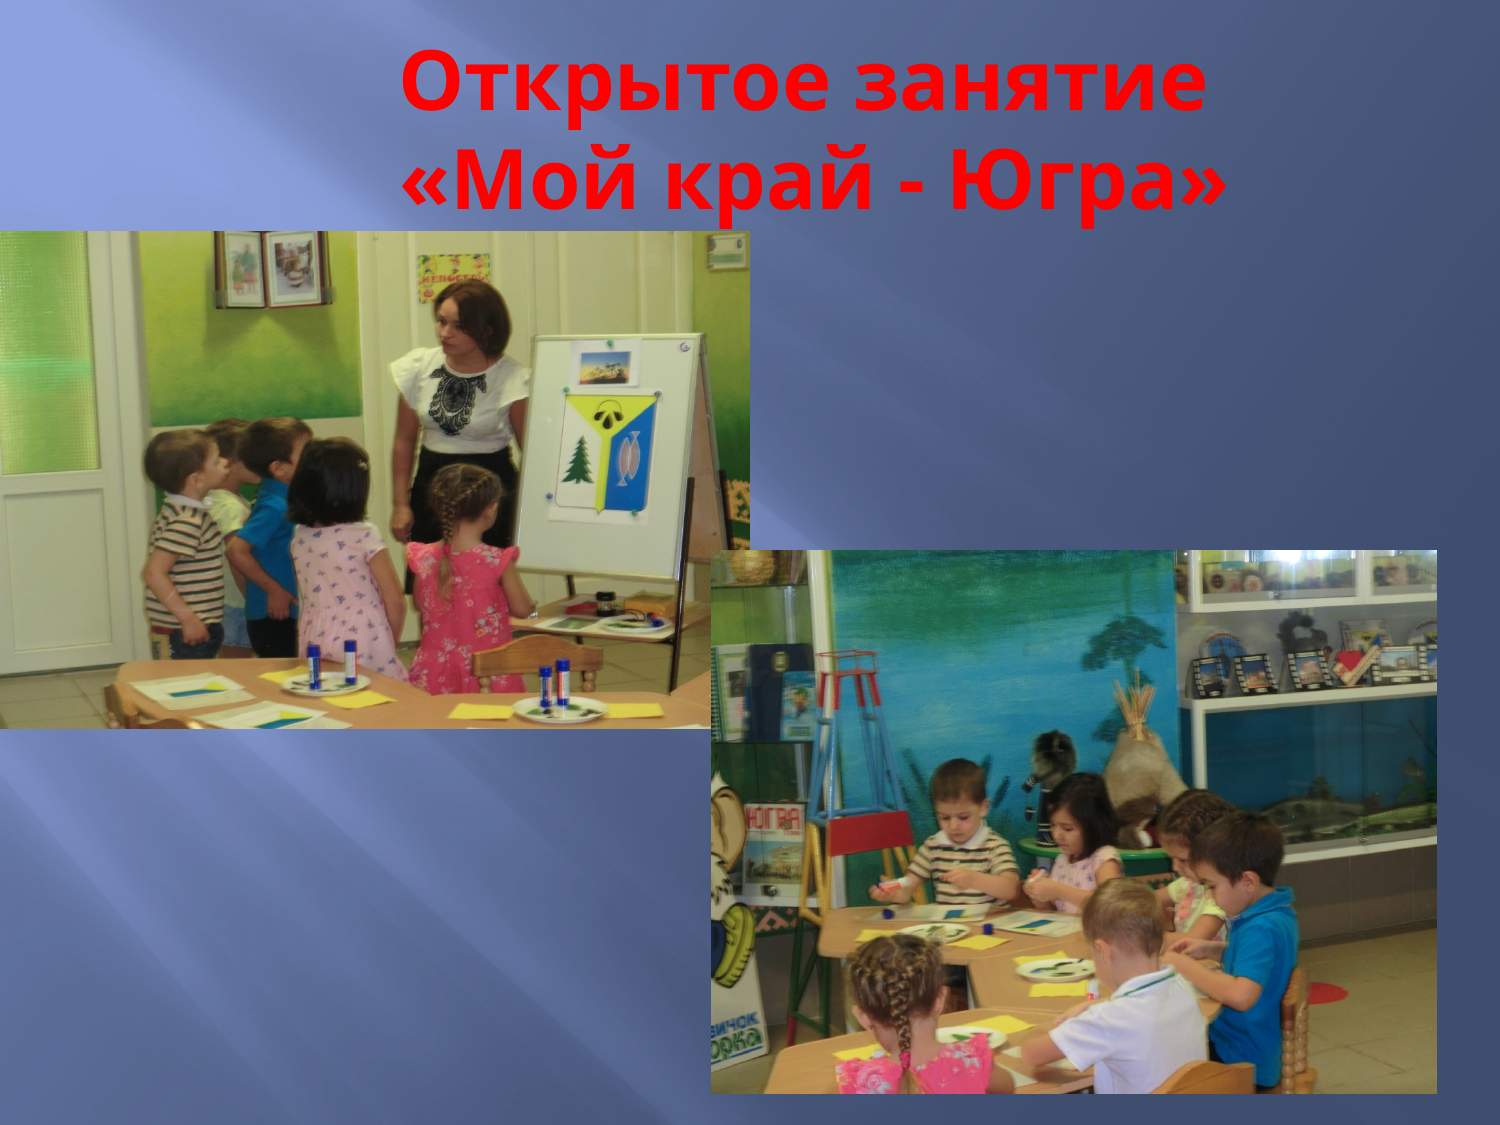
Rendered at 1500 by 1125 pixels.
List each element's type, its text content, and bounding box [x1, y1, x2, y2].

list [711, 550, 1437, 1095]
title Открытое занятие «Мой край - Югра» [183, 45, 1425, 209]
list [0, 231, 751, 729]
